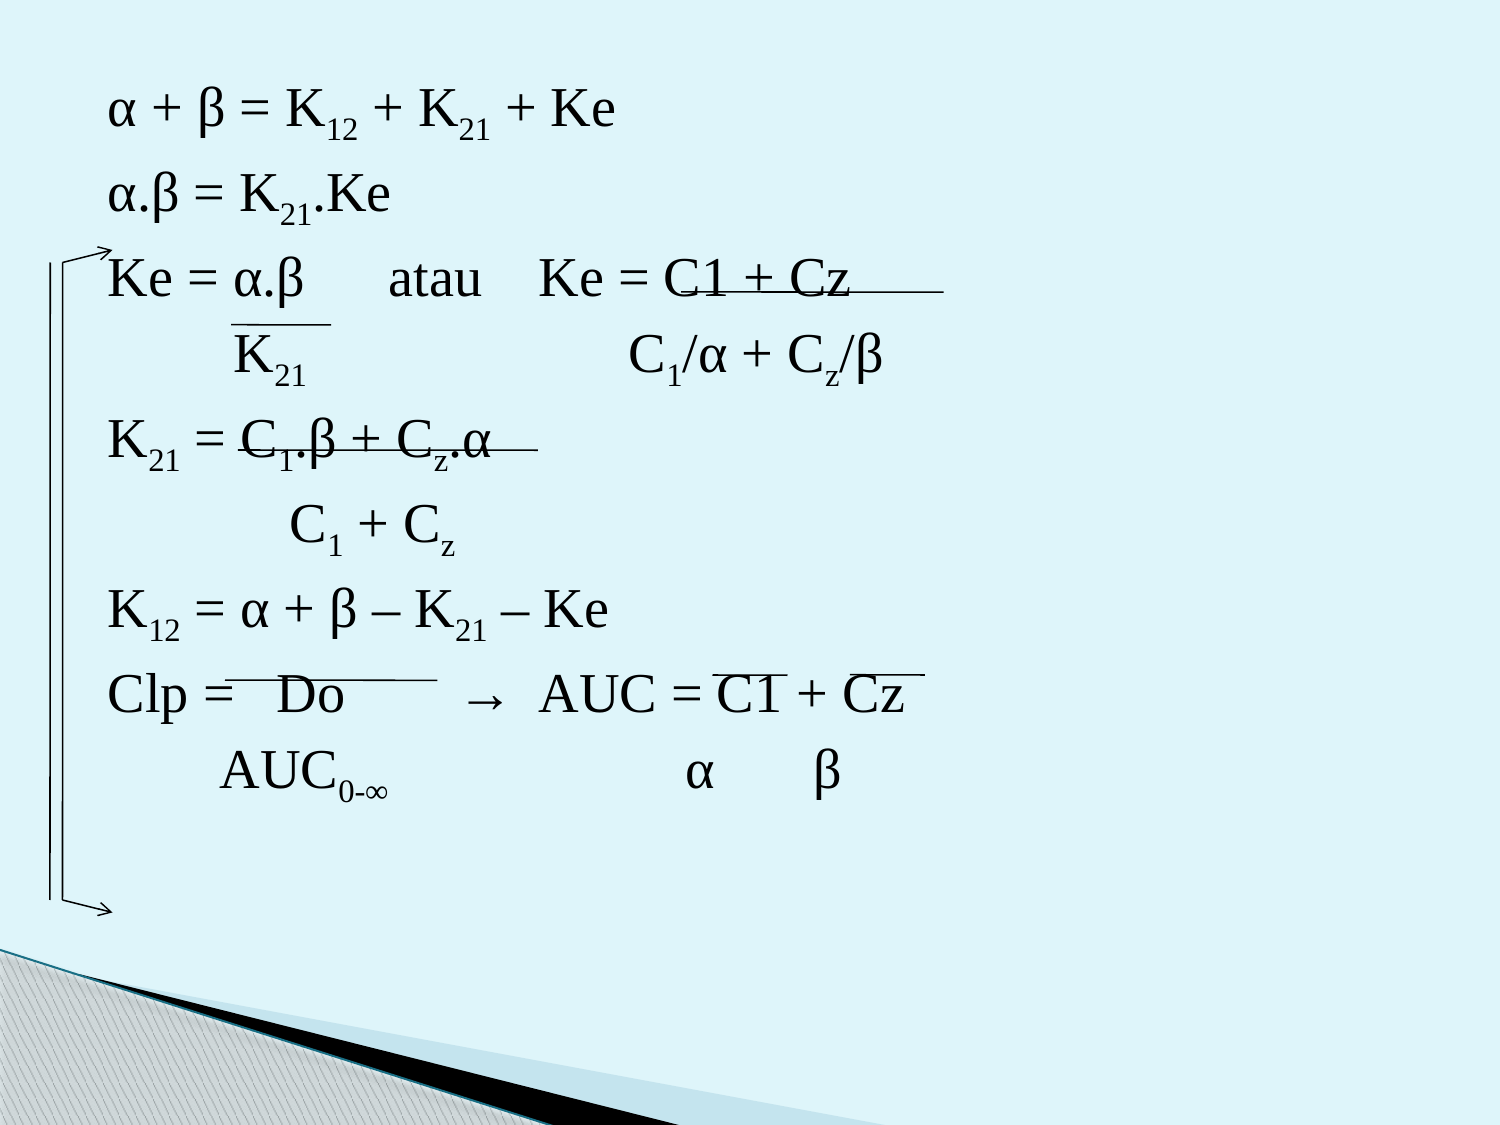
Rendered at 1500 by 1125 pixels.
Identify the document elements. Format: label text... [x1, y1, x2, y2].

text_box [62, 899, 113, 913]
list α + β = K12 + K21 + Ke α.β = K21.Ke Ke = α.β atau Ke = C1 + Cz K21 C1/α + Cz/β K21 = C1.β + Cz.α C1 + Cz K12 = α + β – K21 – Ke Clp = Do → AUC = C1 + Cz AUC0-∞ α β [75, 62, 1425, 1005]
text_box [62, 249, 113, 263]
